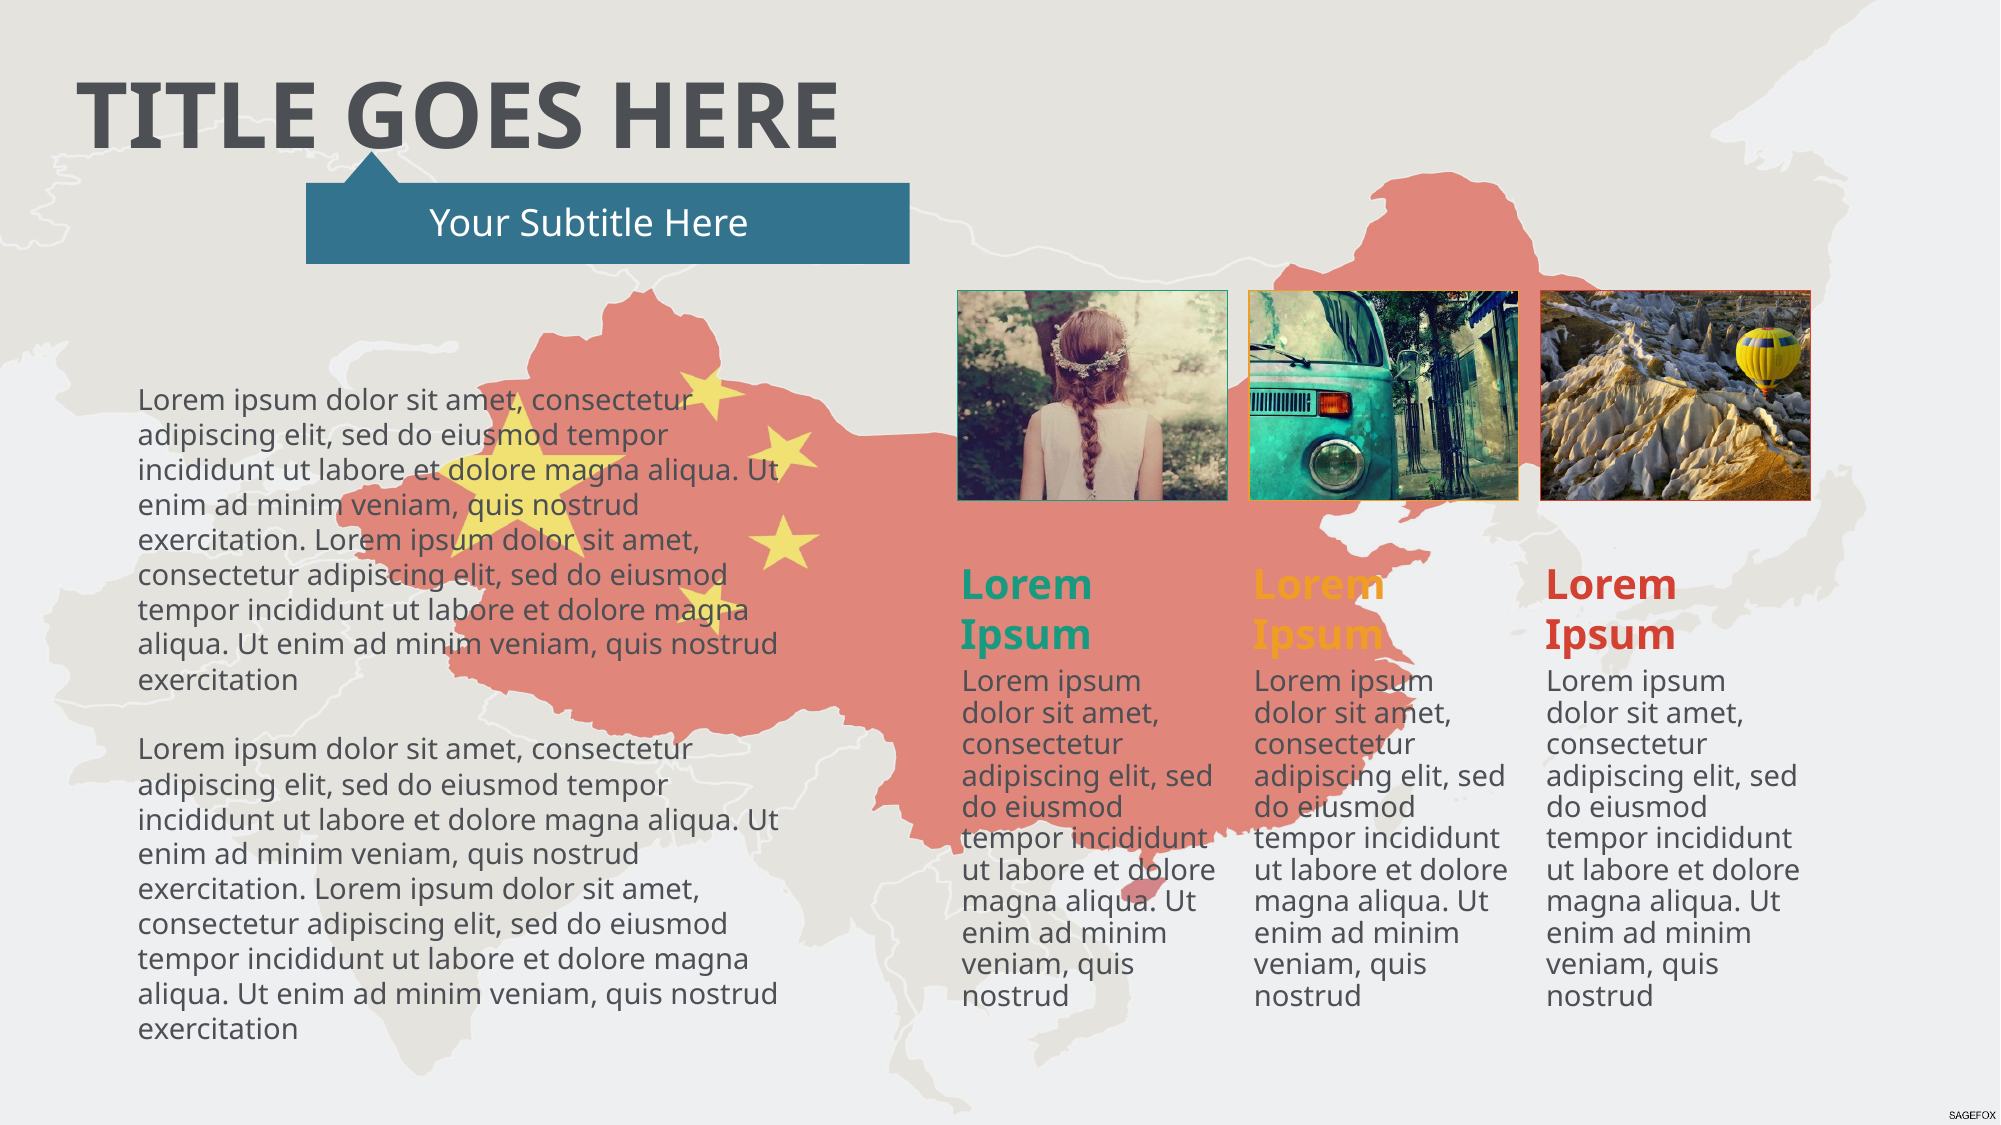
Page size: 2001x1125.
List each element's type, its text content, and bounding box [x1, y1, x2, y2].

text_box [1237, 550, 1515, 1000]
picture [1925, 0, 2001, 1125]
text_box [1530, 550, 1807, 1000]
text_box TITLE GOES HERE [60, 49, 965, 175]
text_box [306, 151, 910, 264]
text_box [945, 550, 1223, 1000]
text_box [1540, 290, 1812, 502]
text_box [956, 290, 1228, 502]
text_box [1248, 290, 1520, 502]
text_box Lorem ipsum dolor sit amet, consectetur adipiscing elit, sed do eiusmod tempor incididunt ut labore et dolore magna aliqua. Ut enim ad minim veniam, quis nostrud exercitation. Lorem ipsum dolor sit amet, consectetur adipiscing elit, sed do eiusmod tempor incididunt ut labore et dolore magna aliqua. Ut enim ad minim veniam, quis nostrud exercitation Lorem ipsum dolor sit amet, consectetur adipiscing elit, sed do eiusmod tempor incididunt ut labore et dolore magna aliqua. Ut enim ad minim veniam, quis nostrud exercitation. Lorem ipsum dolor sit amet, consectetur adipiscing elit, sed do eiusmod tempor incididunt ut labore et dolore magna aliqua. Ut enim ad minim veniam, quis nostrud exercitation [122, 373, 798, 1125]
